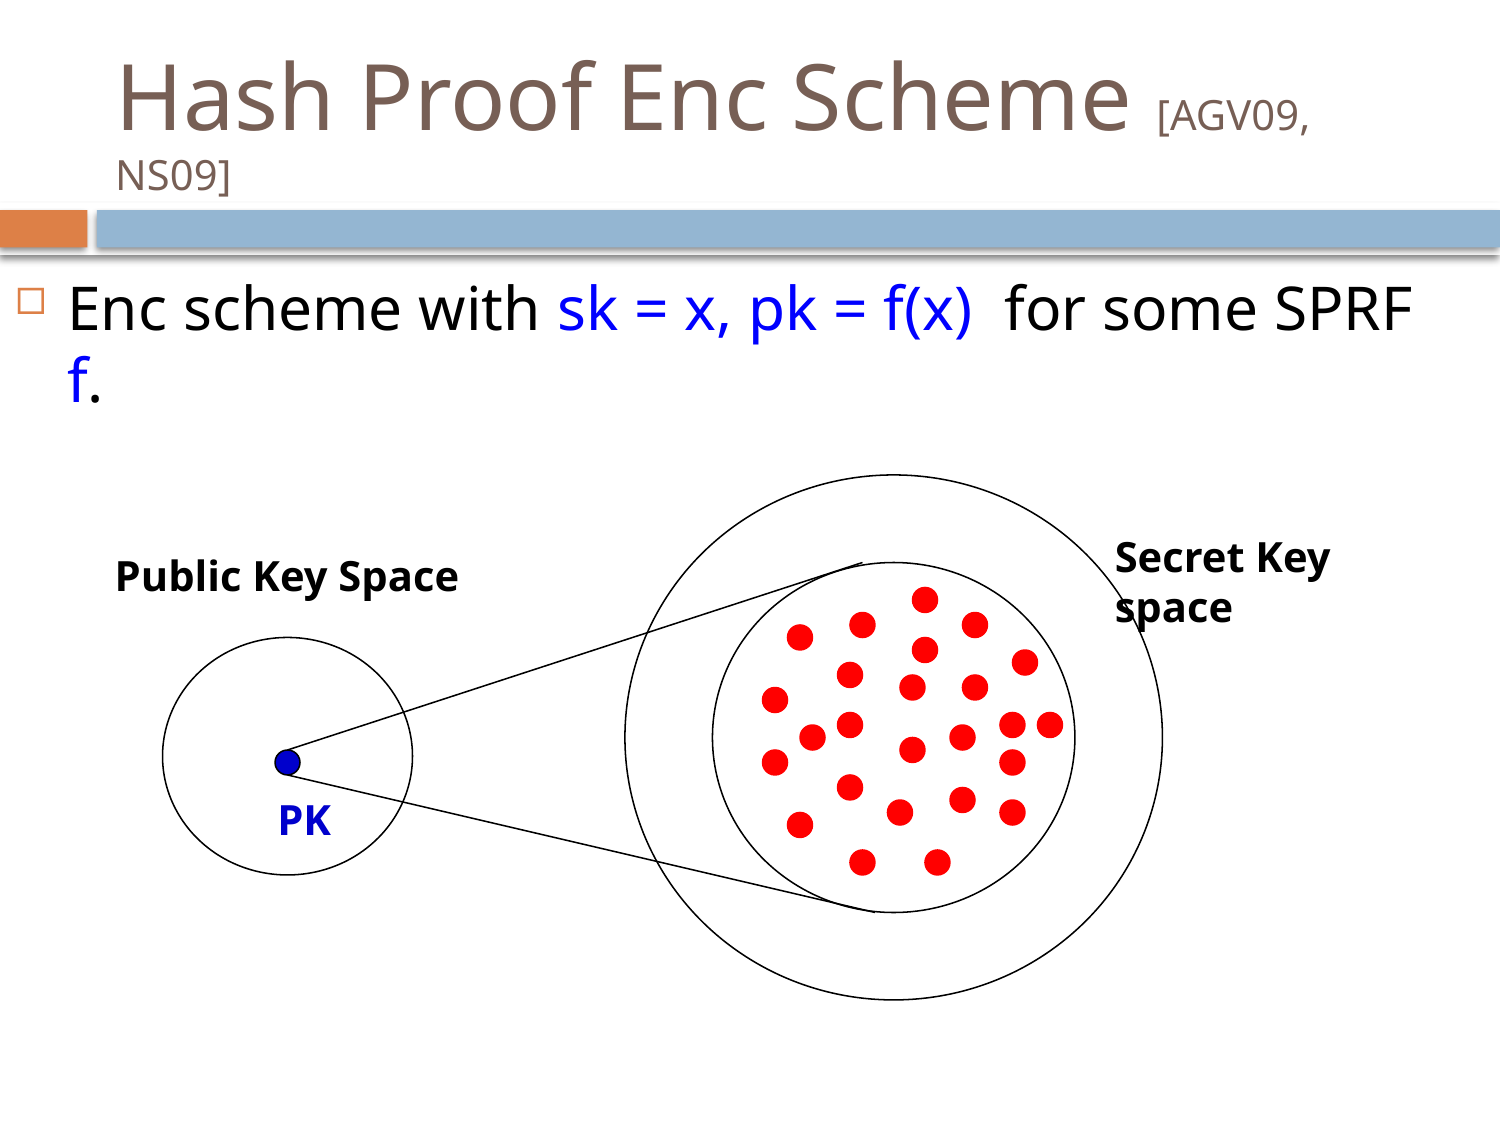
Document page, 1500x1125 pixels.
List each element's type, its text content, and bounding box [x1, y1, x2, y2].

title Hash Proof Enc Scheme [AGV09, NS09] [100, 37, 1438, 200]
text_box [99, 474, 1376, 1001]
list Enc scheme with sk = x, pk = f(x) for some SPRF f. [0, 262, 1475, 1125]
